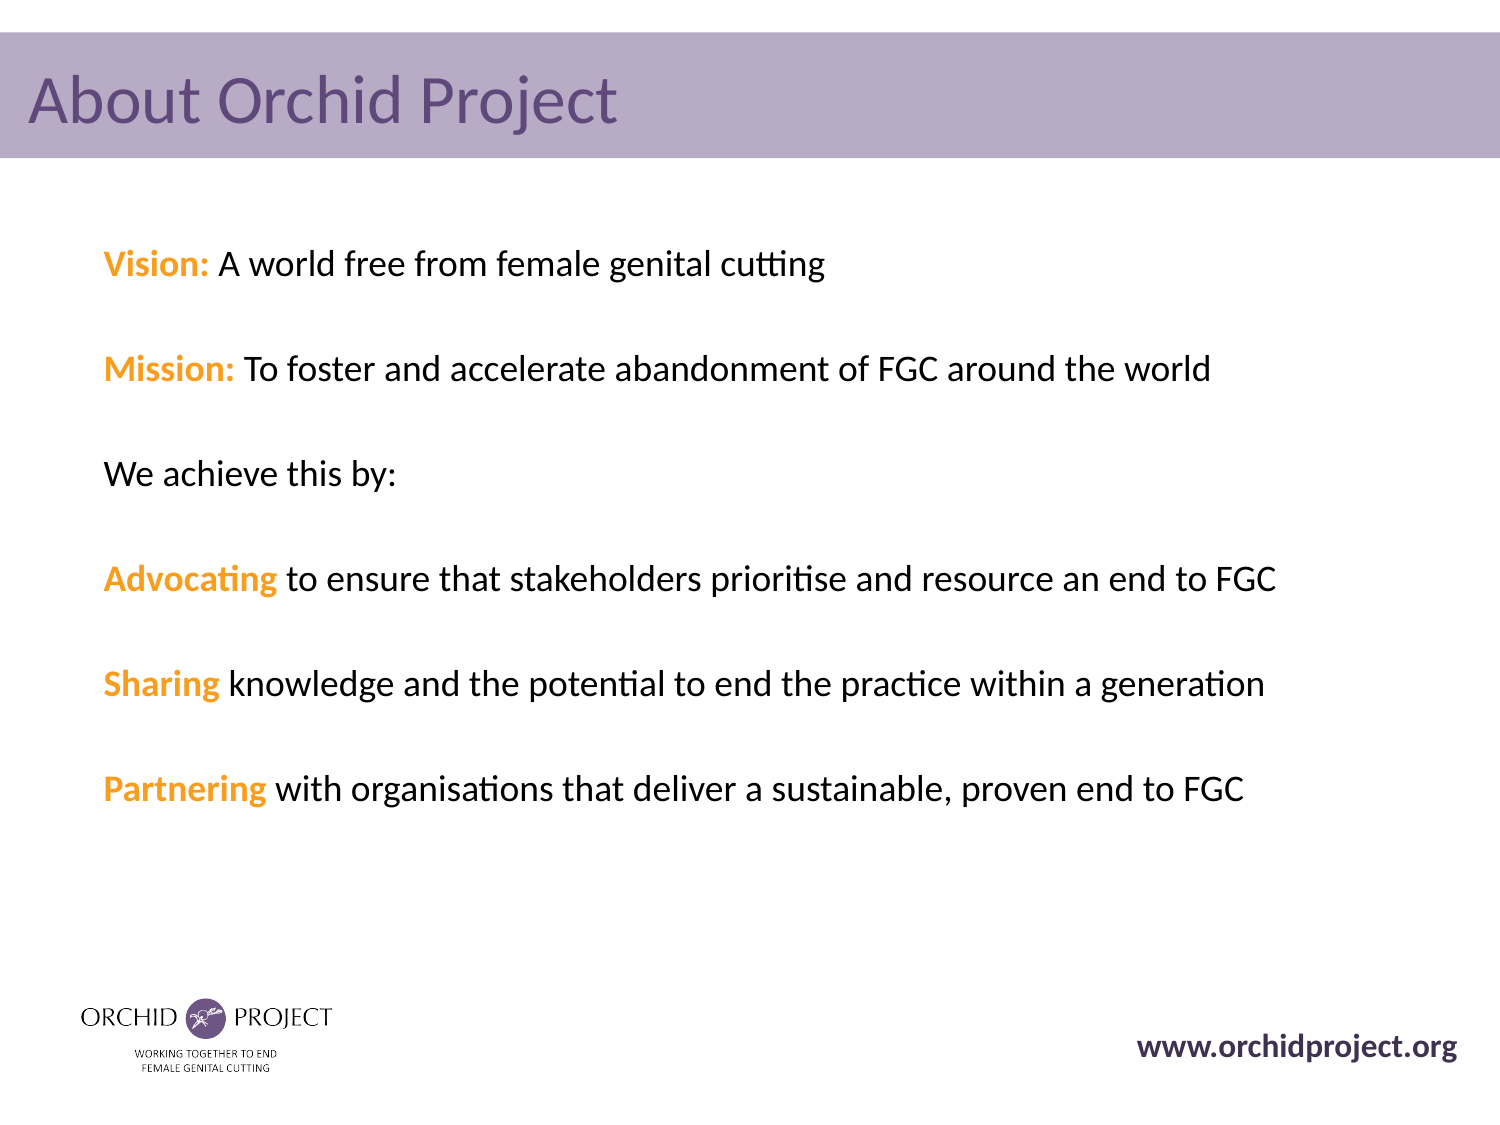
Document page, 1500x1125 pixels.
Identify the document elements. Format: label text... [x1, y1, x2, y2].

text_box www.orchidproject.org [1121, 1016, 1483, 1079]
text_box About Orchid Project [0, 32, 1500, 159]
picture [61, 975, 352, 1092]
text_box Vision: A world free from female genital cutting Mission: To foster and accelerate abandonment of FGC around the world We achieve this by: Advocating to ensure that stakeholders prioritise and resource an end to FGC Sharing knowledge and the potential to end the practice within a generation Partnering with organisations that deliver a sustainable, proven end to FGC [88, 231, 1483, 942]
